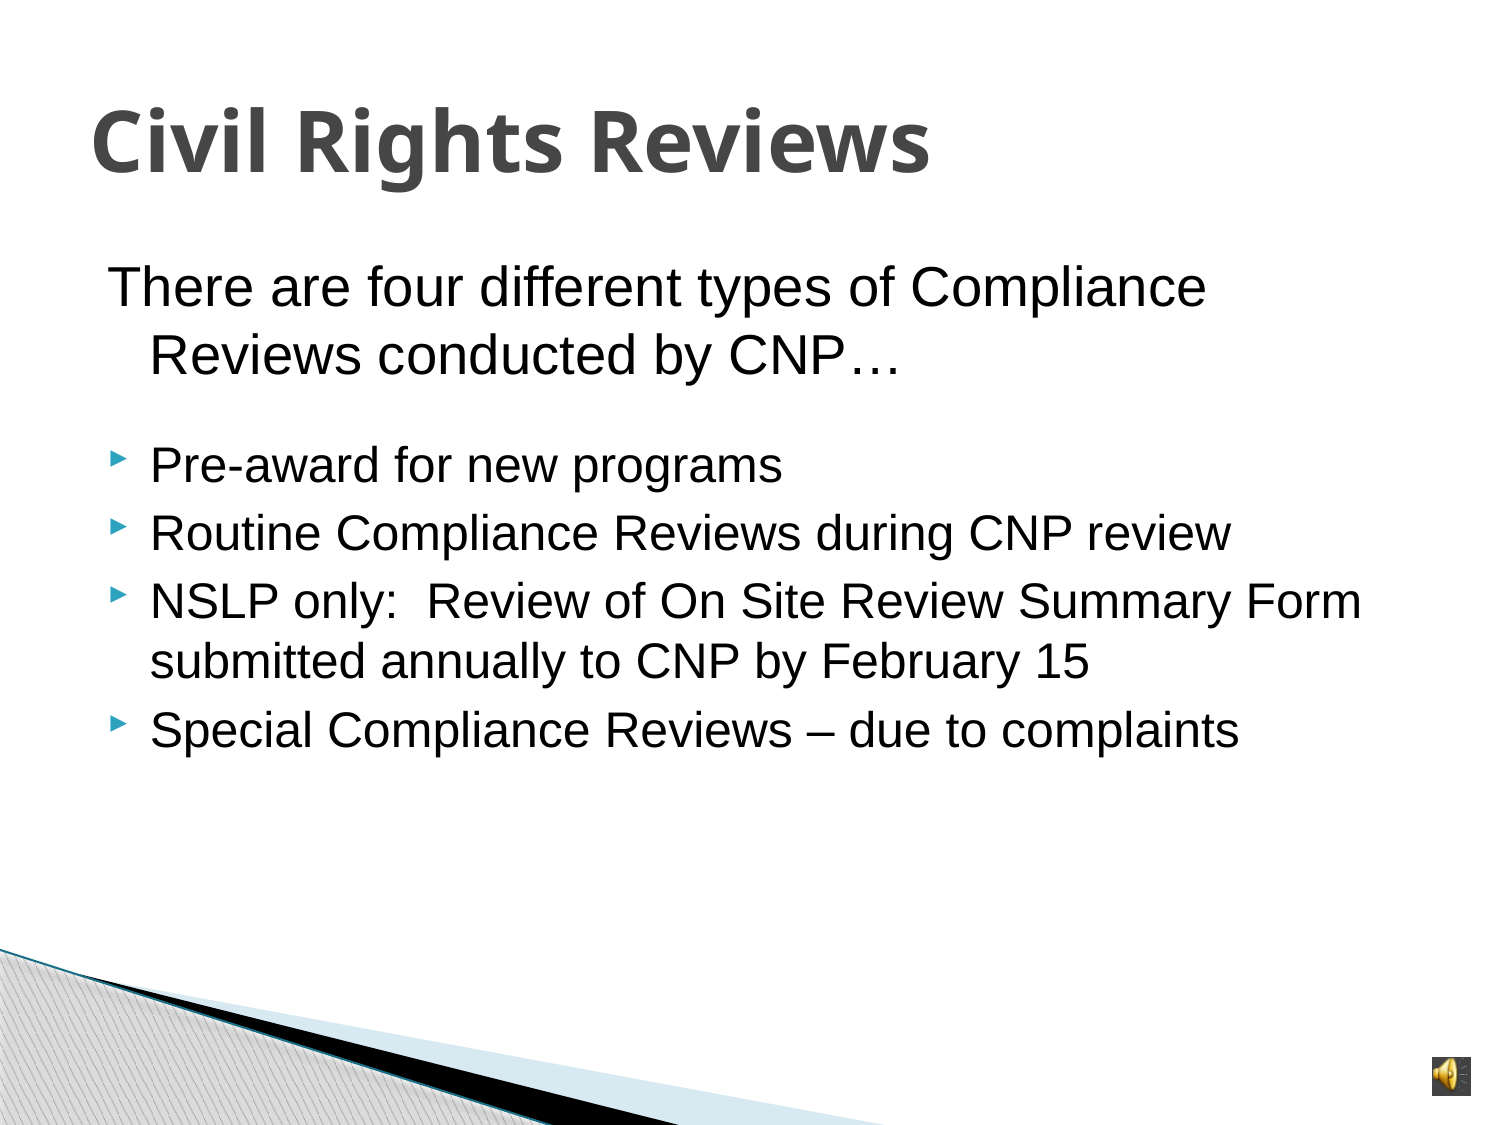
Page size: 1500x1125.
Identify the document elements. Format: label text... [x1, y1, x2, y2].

list There are four different types of Compliance Reviews conducted by CNP… Pre-award for new programs Routine Compliance Reviews during CNP review NSLP only: Review of On Site Review Summary Form submitted annually to CNP by February 15 Special Compliance Reviews – due to complaints [75, 243, 1425, 986]
title Civil Rights Reviews [75, 45, 1425, 233]
picture [1431, 1056, 1472, 1097]
